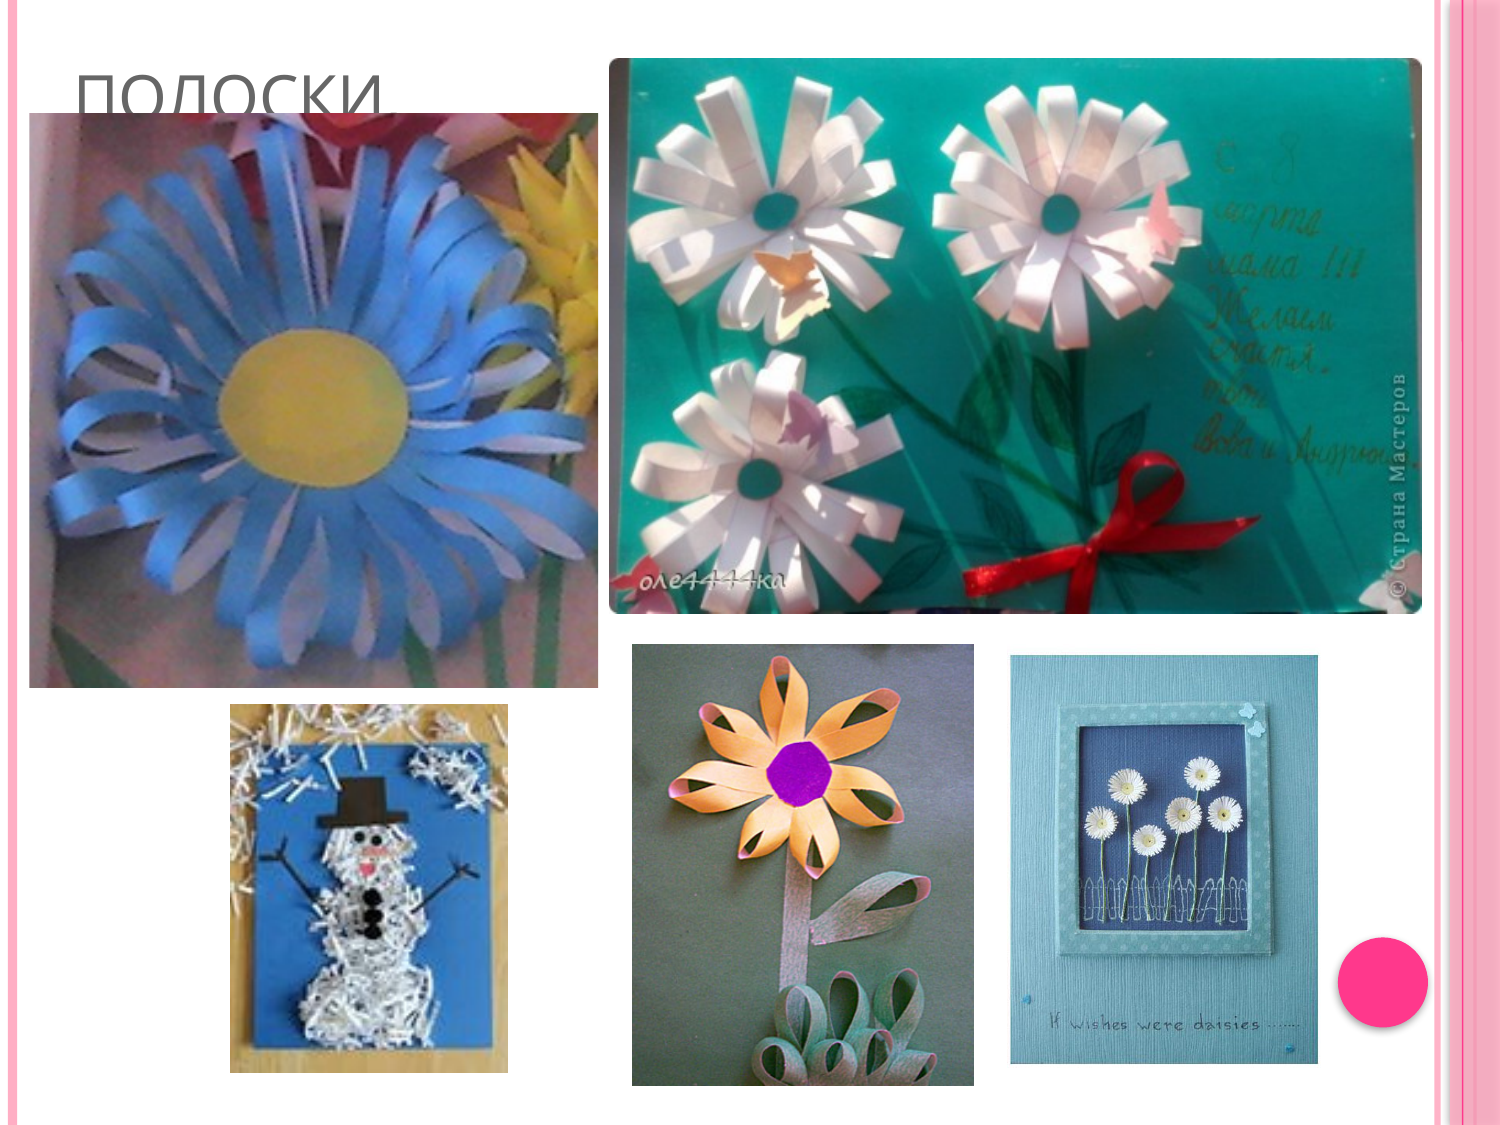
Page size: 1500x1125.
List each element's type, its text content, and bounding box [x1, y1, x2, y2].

picture [632, 643, 975, 1086]
picture [608, 58, 1423, 614]
picture [229, 703, 509, 1074]
picture [1007, 643, 1321, 1079]
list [28, 113, 599, 689]
title Полоски, [58, 46, 457, 110]
